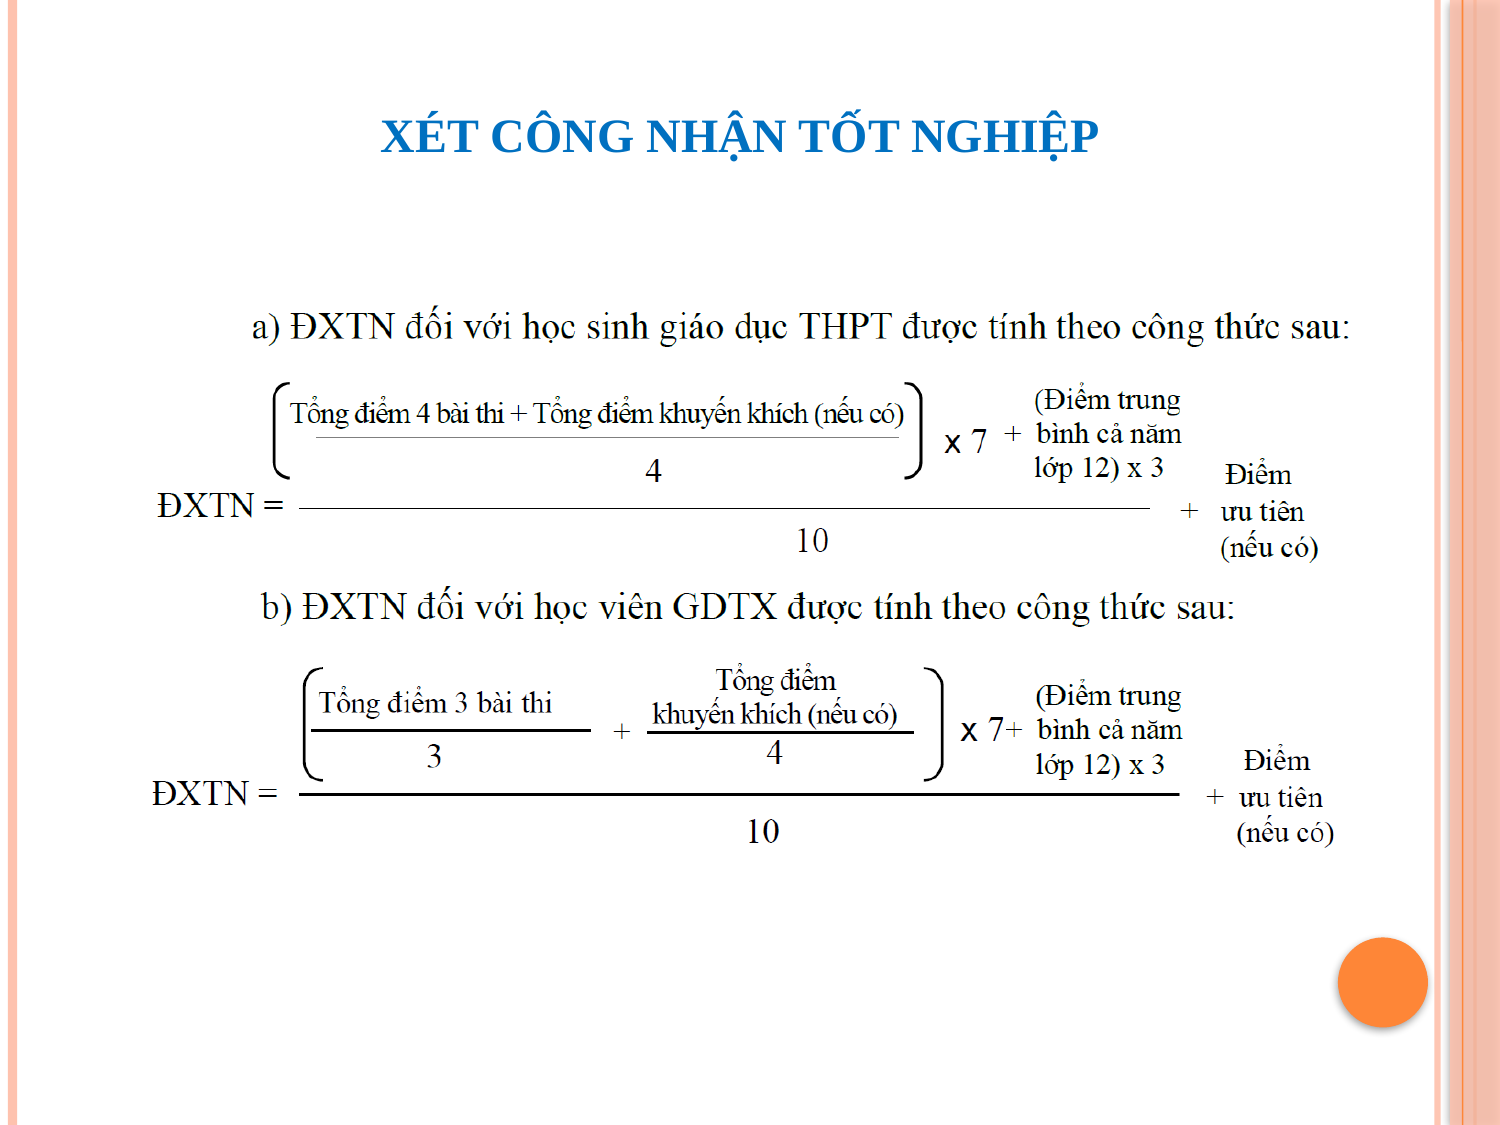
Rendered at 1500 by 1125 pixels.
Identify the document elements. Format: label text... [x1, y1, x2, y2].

picture [99, 294, 1356, 868]
text_box XÉT CÔNG NHẬN TỐT NGHIỆP [3, 87, 1479, 180]
